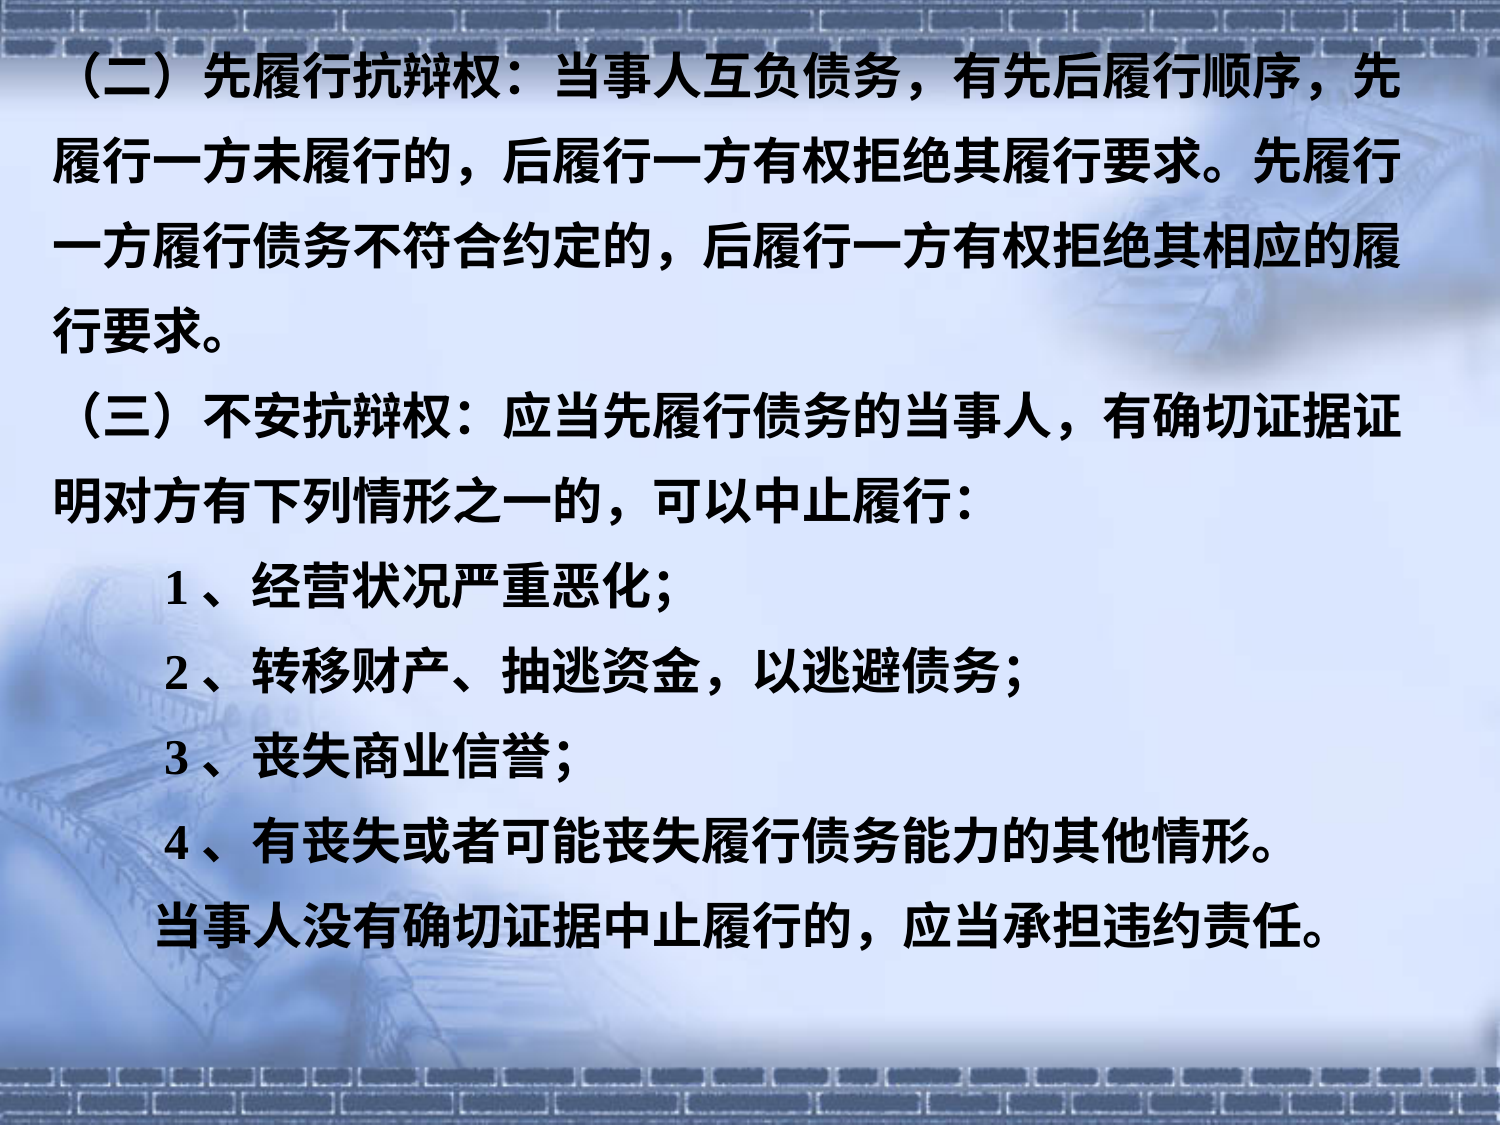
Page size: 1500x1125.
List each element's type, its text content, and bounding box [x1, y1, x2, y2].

text_box （二）先履行抗辩权：当事人互负债务，有先后履行顺序，先 履行一方未履行的，后履行一方有权拒绝其履行要求。先履行 一方履行债务不符合约定的，后履行一方有权拒绝其相应的履 行要求。 （三）不安抗辩权：应当先履行债务的当事人，有确切证据证 明对方有下列情形之一的，可以中止履行： 1、经营状况严重恶化； 2、转移财产、抽逃资金，以逃避债务； 3、丧失商业信誉； 4、有丧失或者可能丧失履行债务能力的其他情形。 当事人没有确切证据中止履行的，应当承担违约责任。 [37, 37, 1450, 962]
picture [0, 0, 1500, 1125]
